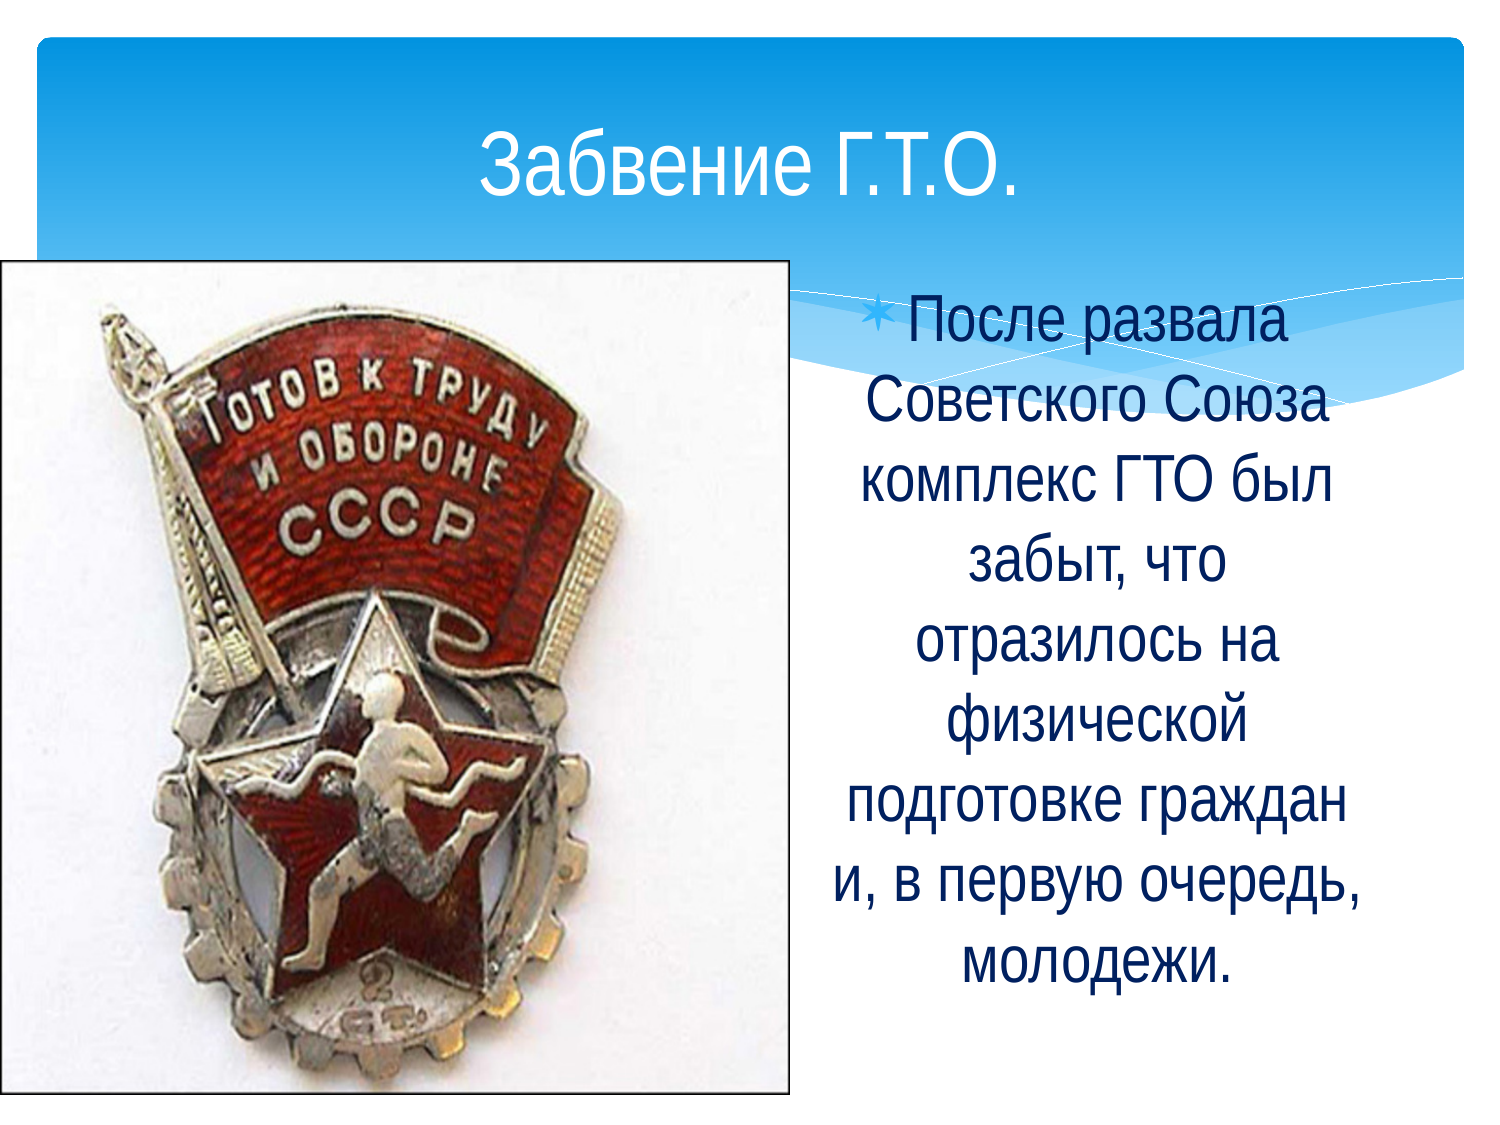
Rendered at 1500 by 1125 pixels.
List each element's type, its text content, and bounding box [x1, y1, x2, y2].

list После развала Советского Союза комплекс ГТО был забыт, что отразилось на физической подготовке граждан и, в первую очередь, молодежи. [795, 267, 1389, 1005]
picture [0, 260, 790, 1096]
title Забвение Г.Т.О. [75, 55, 1425, 261]
